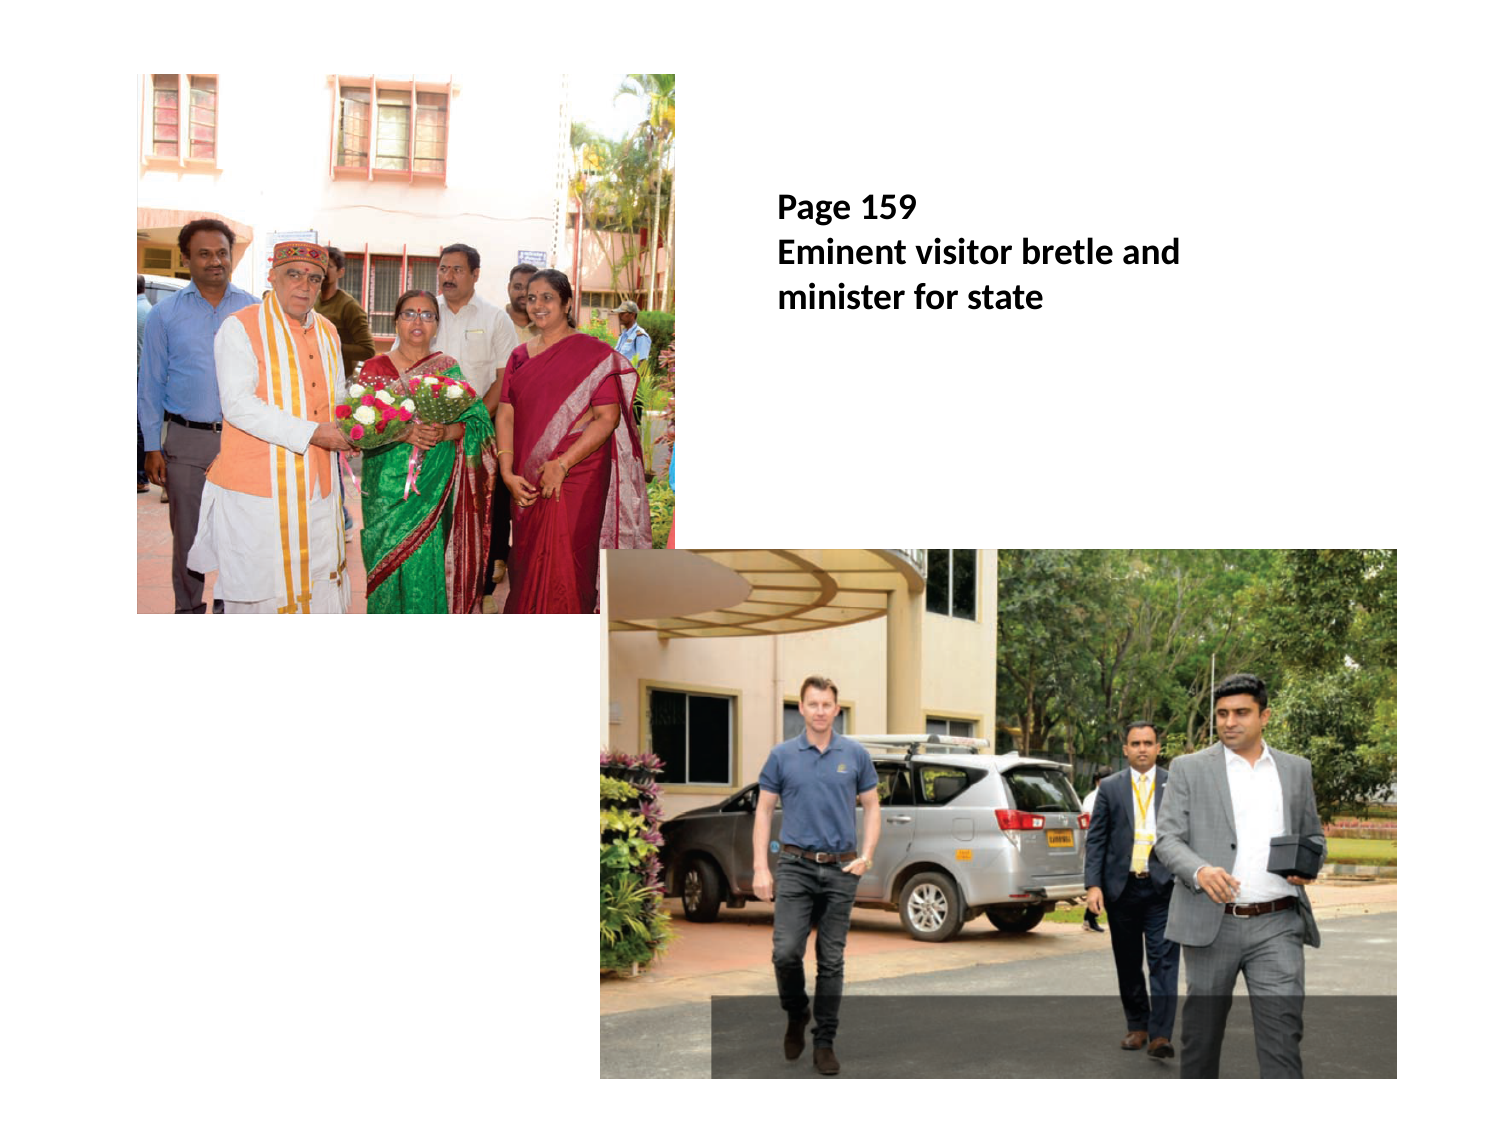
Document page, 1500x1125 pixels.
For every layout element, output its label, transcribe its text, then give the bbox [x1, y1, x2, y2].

text_box Page 159 Eminent visitor bretle and minister for state [762, 174, 1300, 325]
picture [137, 74, 1397, 1080]
